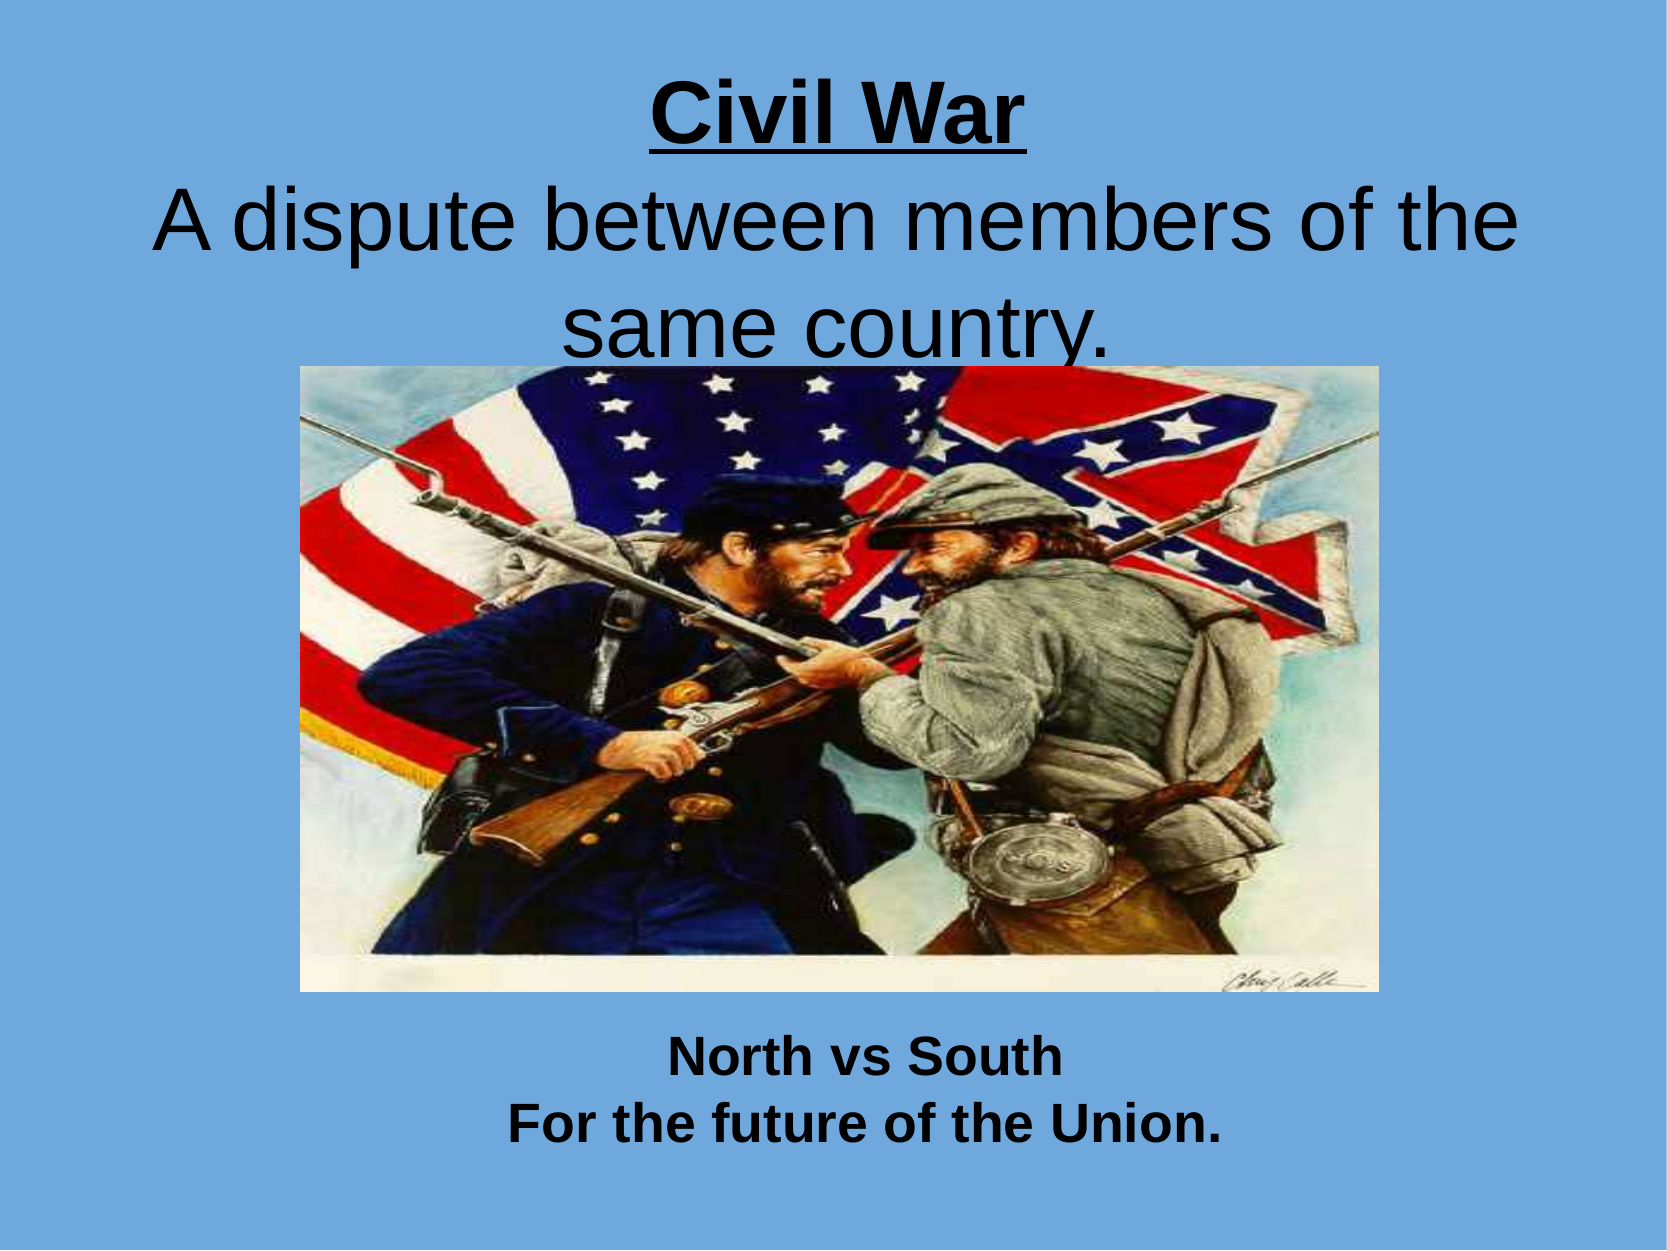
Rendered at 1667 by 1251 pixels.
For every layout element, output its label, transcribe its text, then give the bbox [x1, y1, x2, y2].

picture [0, 0, 1667, 1250]
title Civil War A dispute between members of the same country. Civil=Citizen... War [48, 48, 1628, 593]
text_box North vs South For the future of the Union. [418, 1013, 1314, 1185]
